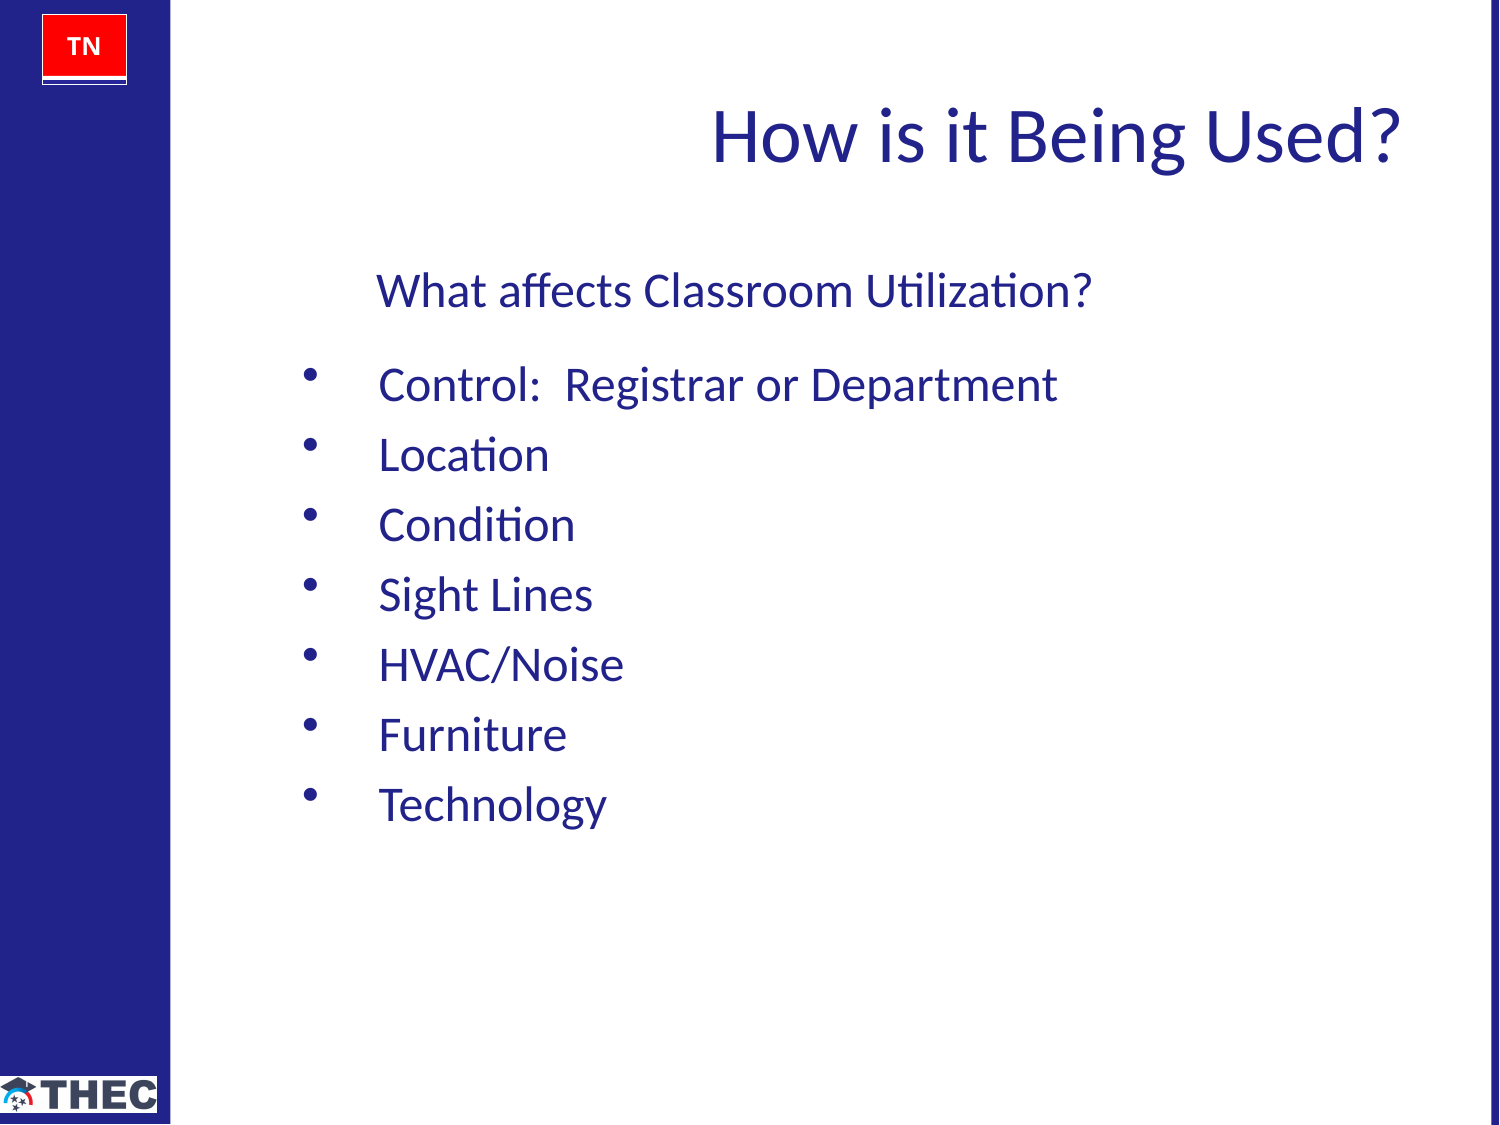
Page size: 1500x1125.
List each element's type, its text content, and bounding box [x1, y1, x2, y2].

text_box How is it Being Used? [192, 36, 1456, 225]
text_box Control: Registrar or Department Location Condition Sight Lines HVAC/Noise Furniture Technology [287, 343, 1350, 839]
text_box What affects Classroom Utilization? [199, 249, 1271, 325]
picture [0, 1076, 157, 1113]
